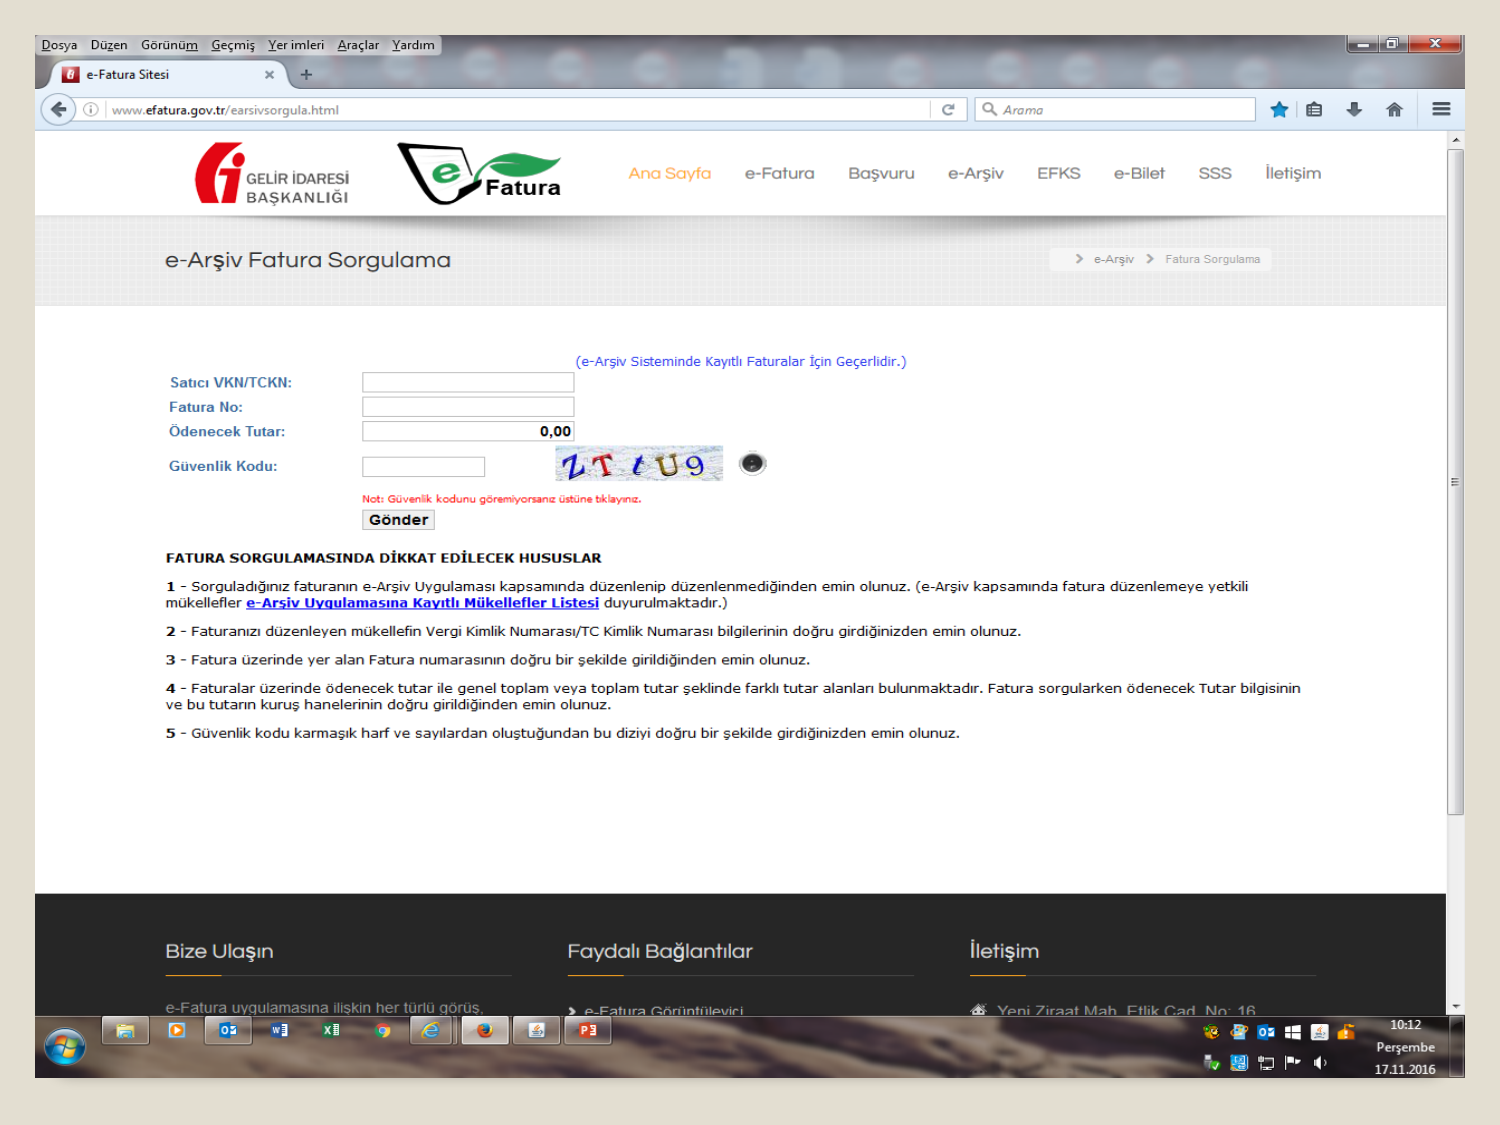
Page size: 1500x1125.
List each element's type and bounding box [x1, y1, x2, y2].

list [34, 34, 1466, 1079]
